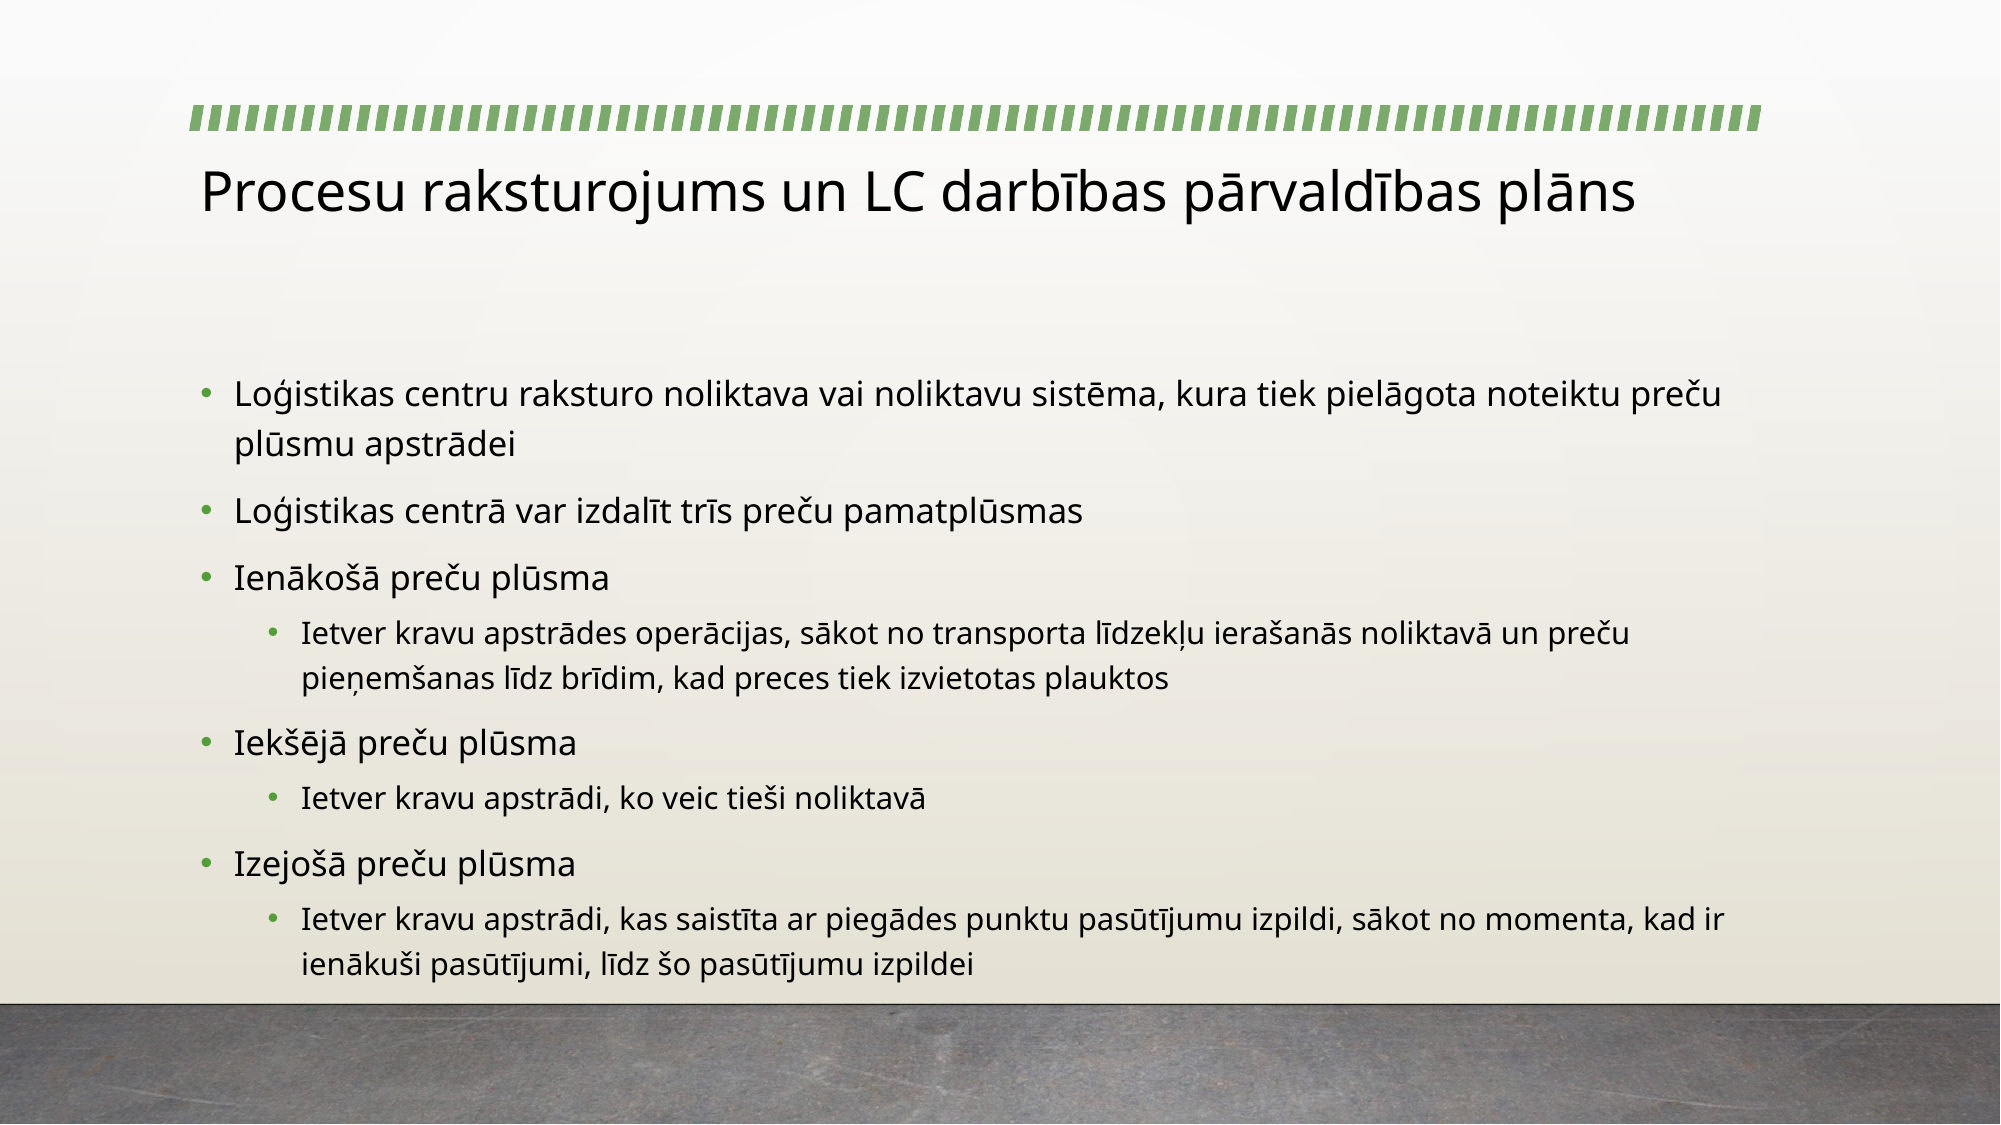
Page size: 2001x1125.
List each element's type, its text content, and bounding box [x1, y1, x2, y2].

list Loģistikas centru raksturo noliktava vai noliktavu sistēma, kura tiek pielāgota noteiktu preču plūsmu apstrādei Loģistikas centrā var izdalīt trīs preču pamatplūsmas Ienākošā preču plūsma Ietver kravu apstrādes operācijas, sākot no transporta līdzekļu ierašanās noliktavā un preču pieņemšanas līdz brīdim, kad preces tiek izvietotas plauktos Iekšējā preču plūsma Ietver kravu apstrādi, ko veic tieši noliktavā Izejošā preču plūsma Ietver kravu apstrādi, kas saistīta ar piegādes punktu pasūtījumu izpildi, sākot no momenta, kad ir ienākuši pasūtījumi, līdz šo pasūtījumu izpildei [185, 356, 1761, 992]
title Procesu raksturojums un LC darbības pārvaldības plāns [185, 156, 1761, 329]
picture [0, 1004, 2000, 1124]
